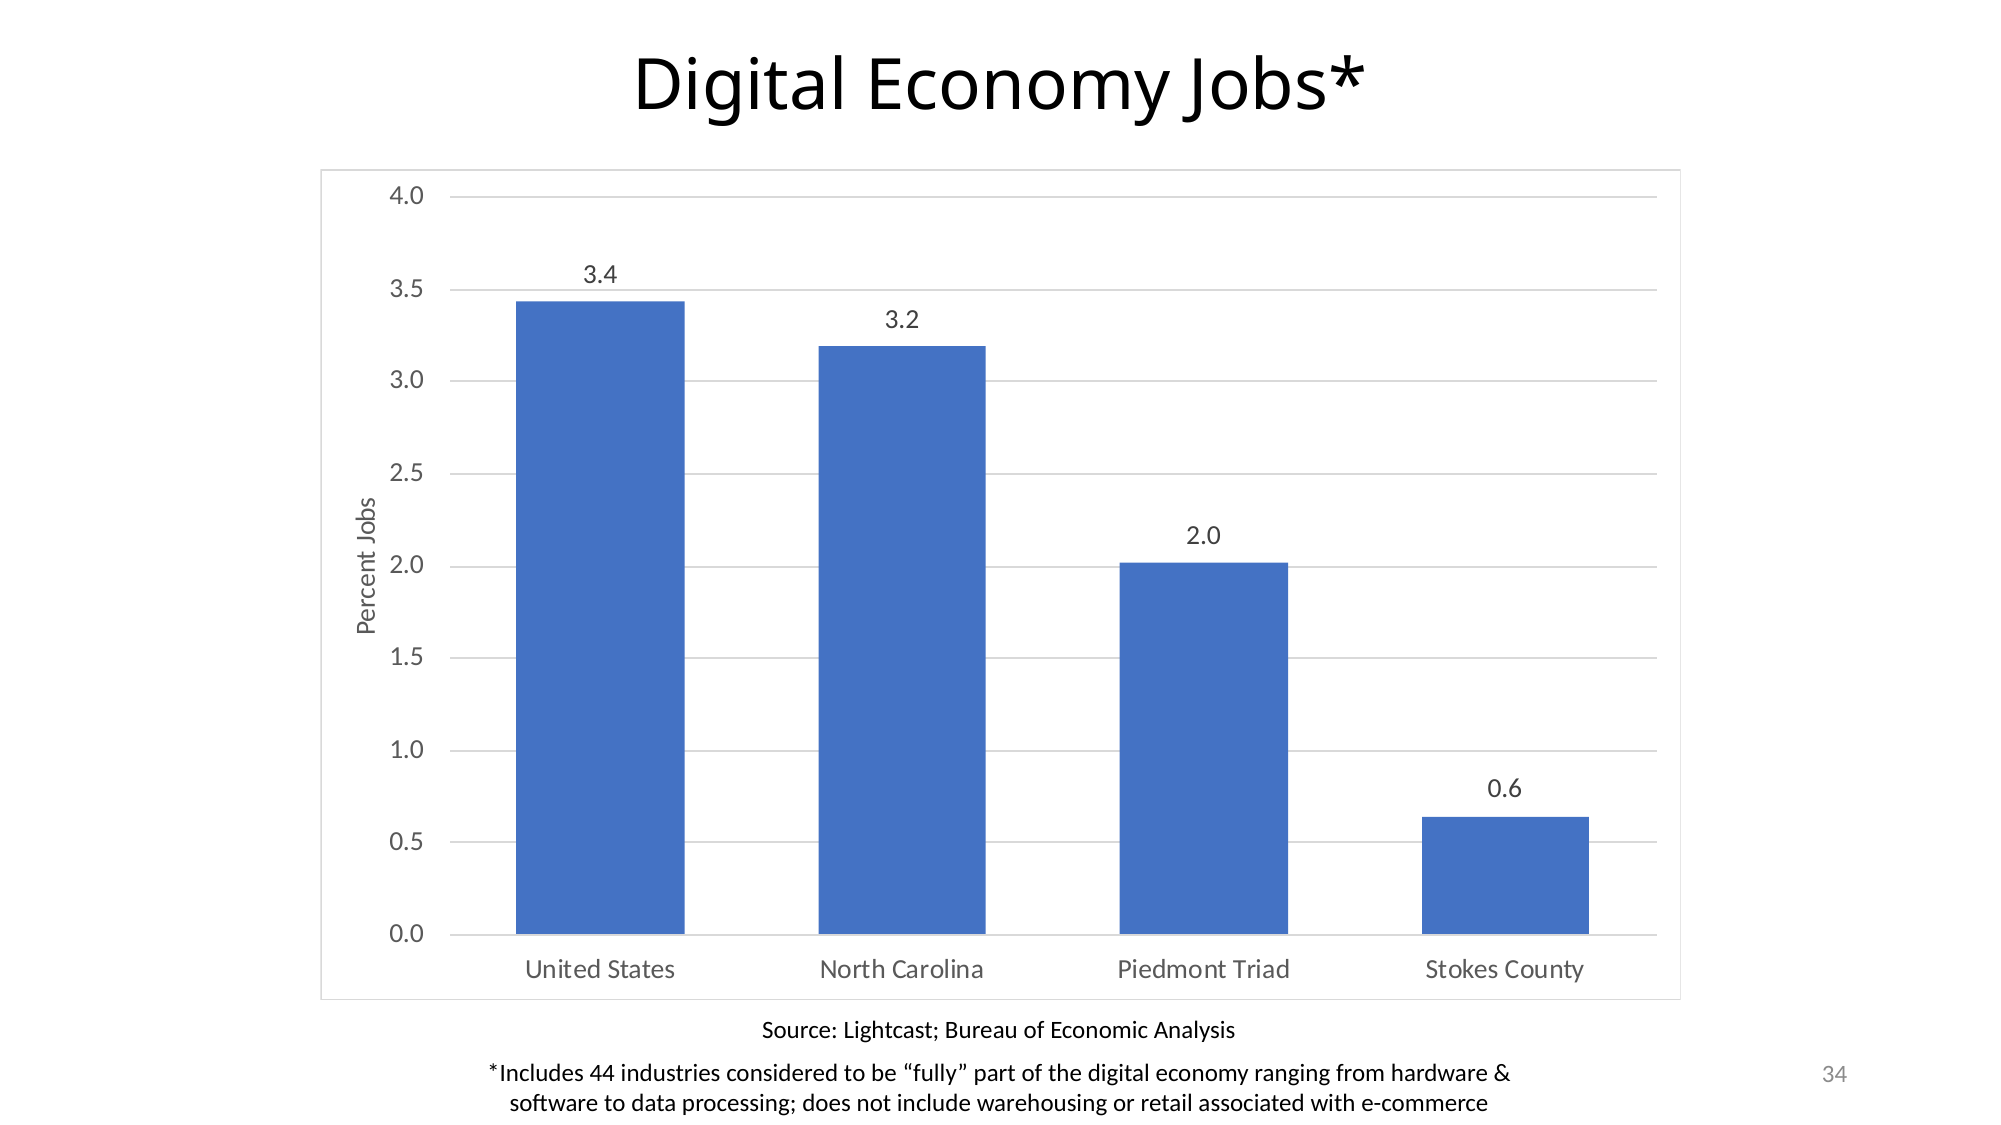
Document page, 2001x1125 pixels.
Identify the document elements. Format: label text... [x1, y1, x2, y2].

picture [319, 167, 1681, 1000]
text_box *Includes 44 industries considered to be “fully” part of the digital economy ranging from hardware & software to data processing; does not include warehousing or retail associated with e-commerce [470, 1049, 1530, 1124]
text_box Source: Lightcast; Bureau of Economic Analysis [747, 1006, 1253, 1049]
slide_number 34 [1412, 1042, 1863, 1103]
title Digital Economy Jobs* [24, 5, 1975, 169]
